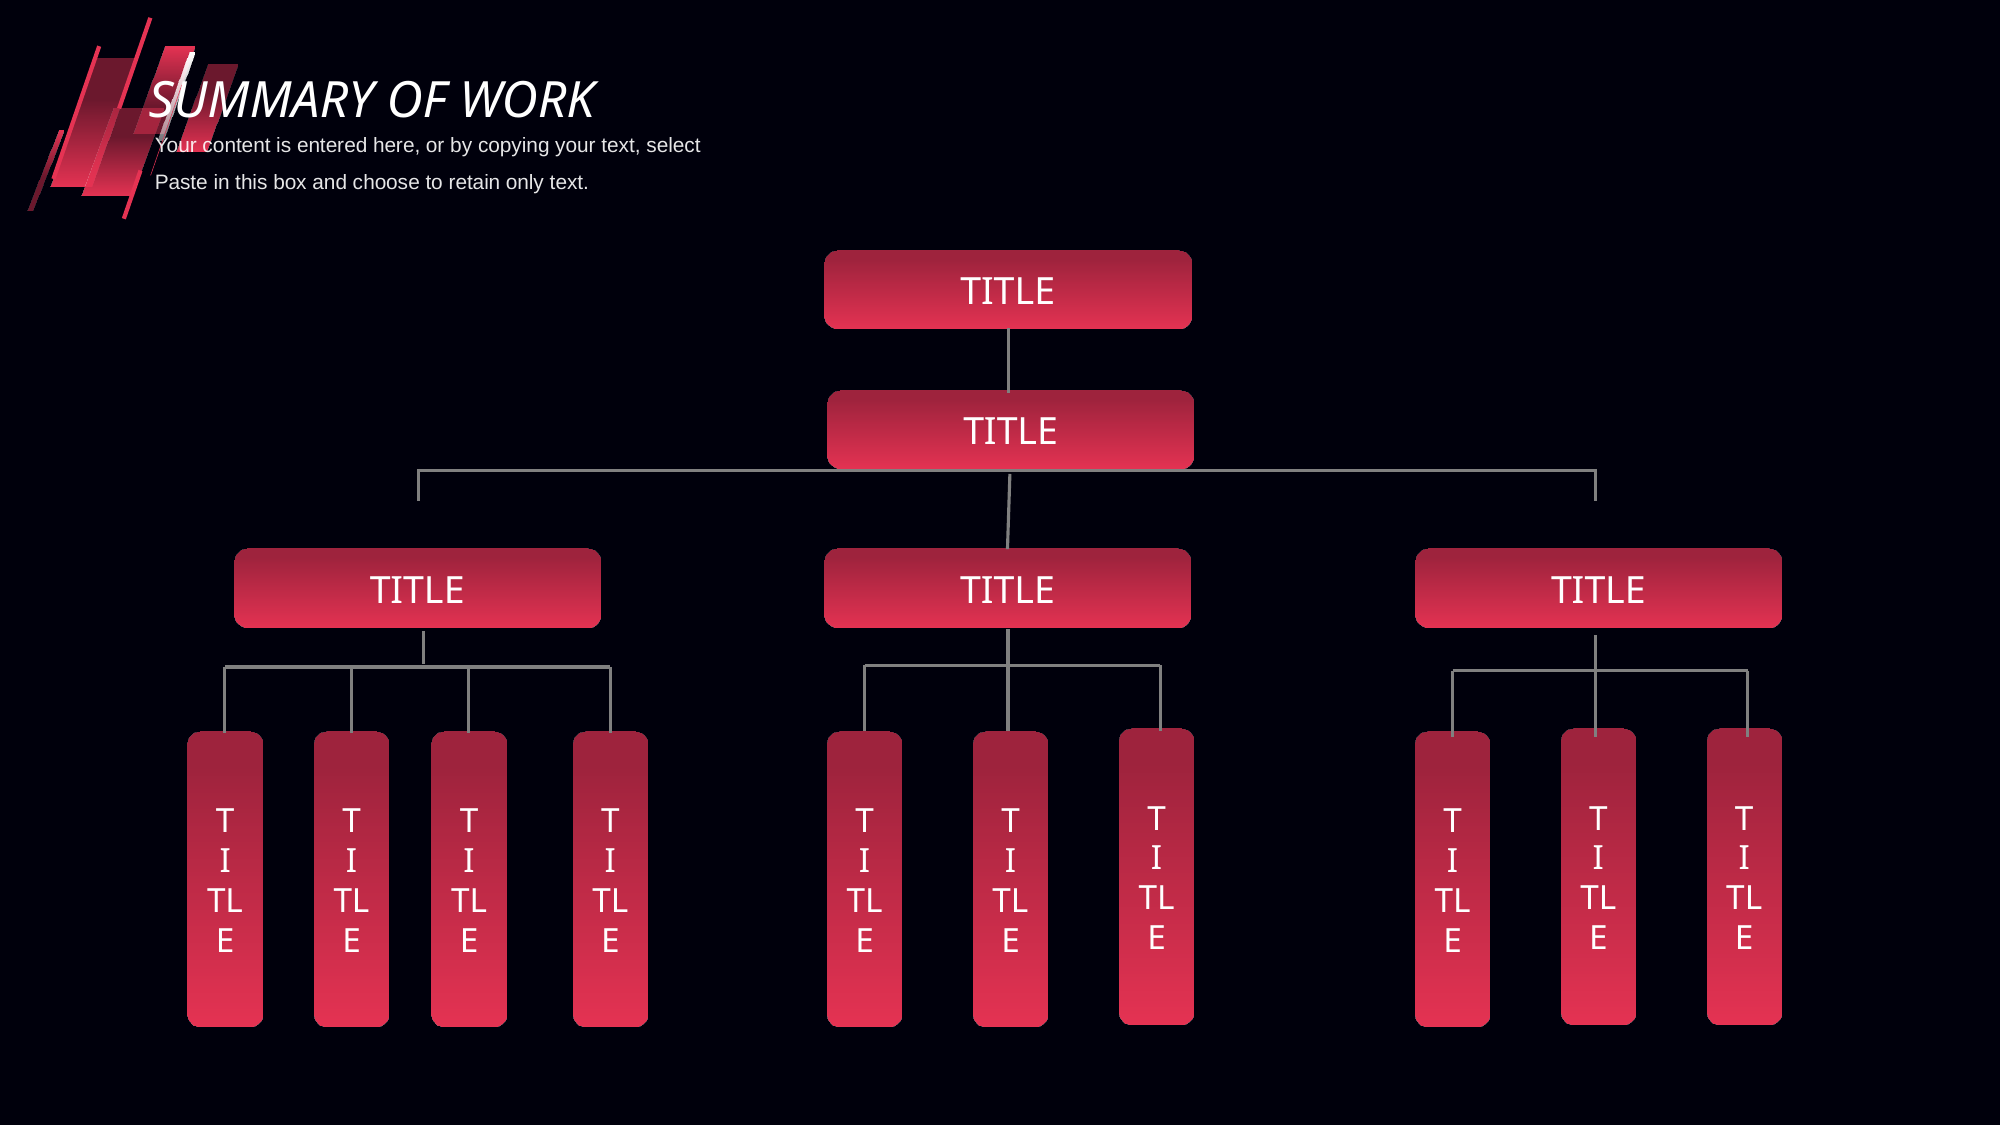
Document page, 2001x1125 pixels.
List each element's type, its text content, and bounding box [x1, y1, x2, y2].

text_box T I TLE [186, 730, 264, 1028]
text_box T I TLE [313, 733, 390, 1028]
text_box TITLE [233, 548, 602, 629]
text_box T I TLE [826, 730, 903, 1028]
text_box TITLE [823, 555, 1192, 629]
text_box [417, 468, 1596, 555]
text_box Your content is entered here, or by copying your text, select Paste in this box and choose to retain only text. [139, 111, 730, 202]
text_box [1452, 635, 1748, 737]
text_box T I TLE [972, 732, 1049, 1028]
text_box TITLE [823, 249, 1192, 330]
text_box TITLE [826, 389, 1195, 468]
text_box T I TLE [1560, 737, 1637, 1026]
text_box T I TLE [430, 733, 508, 1028]
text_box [864, 629, 1161, 732]
text_box T I TLE [572, 730, 649, 1028]
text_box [224, 631, 611, 733]
text_box T I TLE [1706, 727, 1783, 1026]
text_box TITLE [1414, 548, 1783, 629]
text_box T I TLE [1118, 727, 1195, 1026]
text_box T I TLE [1414, 730, 1491, 1028]
text_box SUMMARY OF WORK [133, 59, 752, 135]
